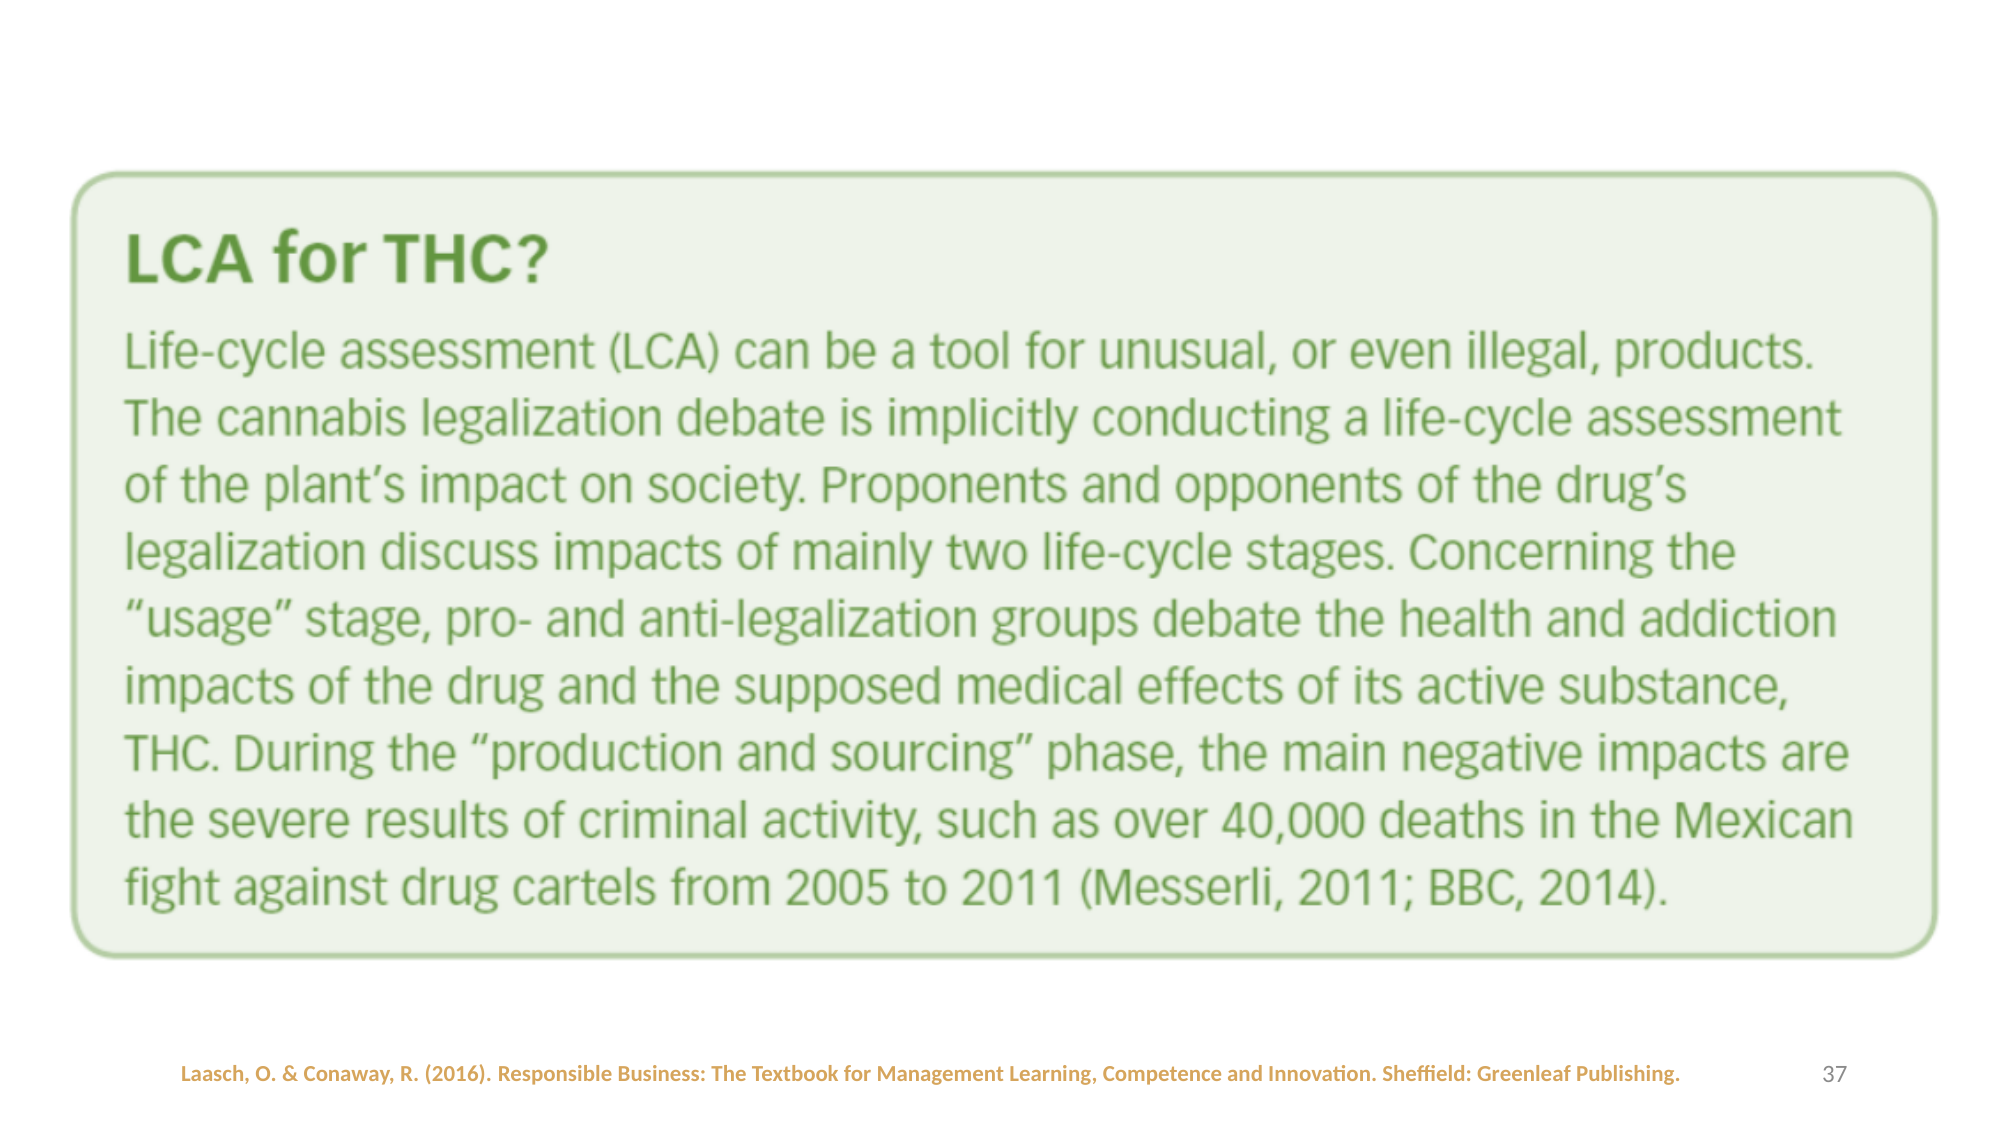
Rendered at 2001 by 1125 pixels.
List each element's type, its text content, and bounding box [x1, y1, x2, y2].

slide_number 37 [1771, 1042, 1863, 1103]
picture [45, 151, 1955, 974]
footer Laasch, O. & Conaway, R. (2016). Responsible Business: The Textbook for Management Learning, Competence and Innovation. Sheffield: Greenleaf Publishing. [137, 1042, 1732, 1103]
